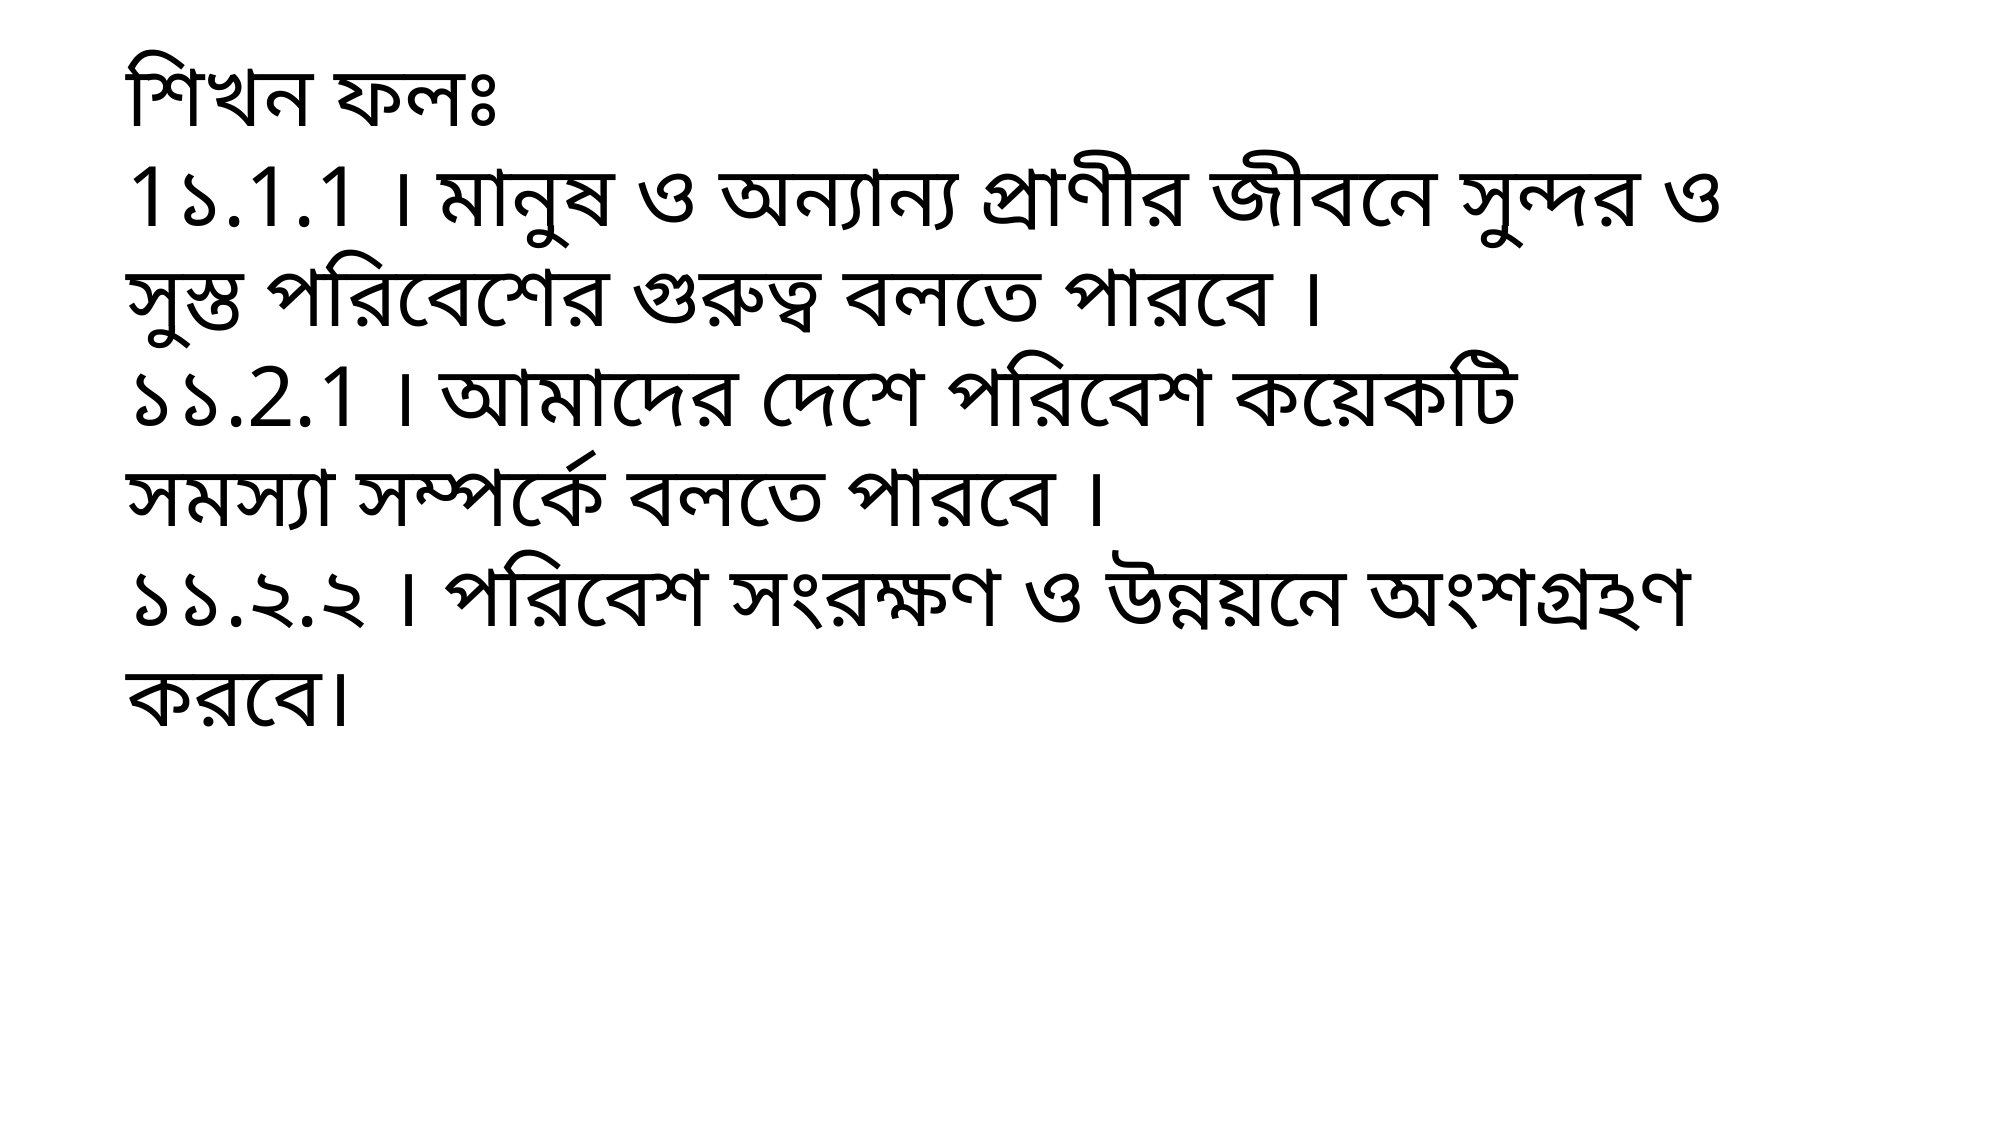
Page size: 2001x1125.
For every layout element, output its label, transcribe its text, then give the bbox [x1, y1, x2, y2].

text_box শিখন ফলঃ 1১.1.1 । মানুষ ও অন্যান্য প্রাণীর জীবনে সুন্দর ও সুস্ত পরিবেশের গুরুত্ব বলতে পারবে । ১১.2.1 । আমাদের দেশে পরিবেশ কয়েকটি সমস্যা সম্পর্কে বলতে পারবে । ১১.২.২ । পরিবেশ সংরক্ষণ ও উন্নয়নে অংশগ্রঽণ করবে। [111, 35, 1750, 751]
